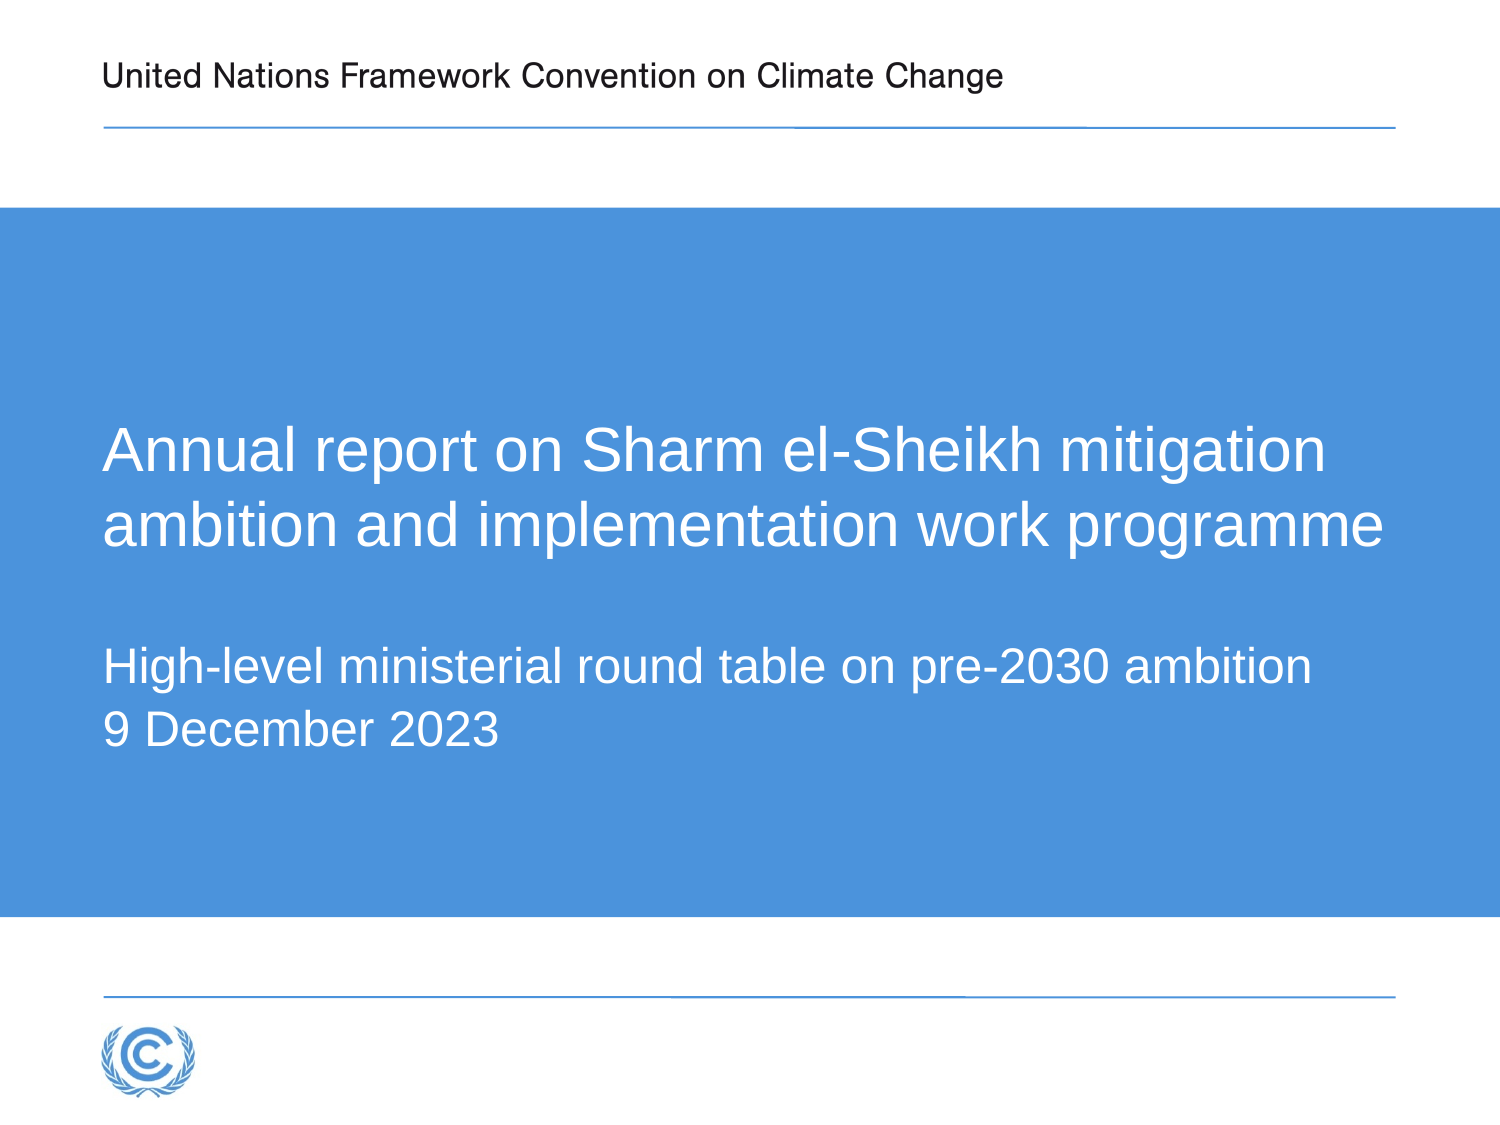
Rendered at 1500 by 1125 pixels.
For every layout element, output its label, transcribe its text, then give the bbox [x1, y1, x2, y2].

picture [101, 1001, 209, 1108]
picture [94, 50, 1386, 103]
title Annual report on Sharm el-Sheikh mitigation ambition and implementation work programme [102, 361, 1396, 560]
subtitle High-level ministerial round table on pre-2030 ambition 9 December 2023 [102, 643, 1396, 768]
